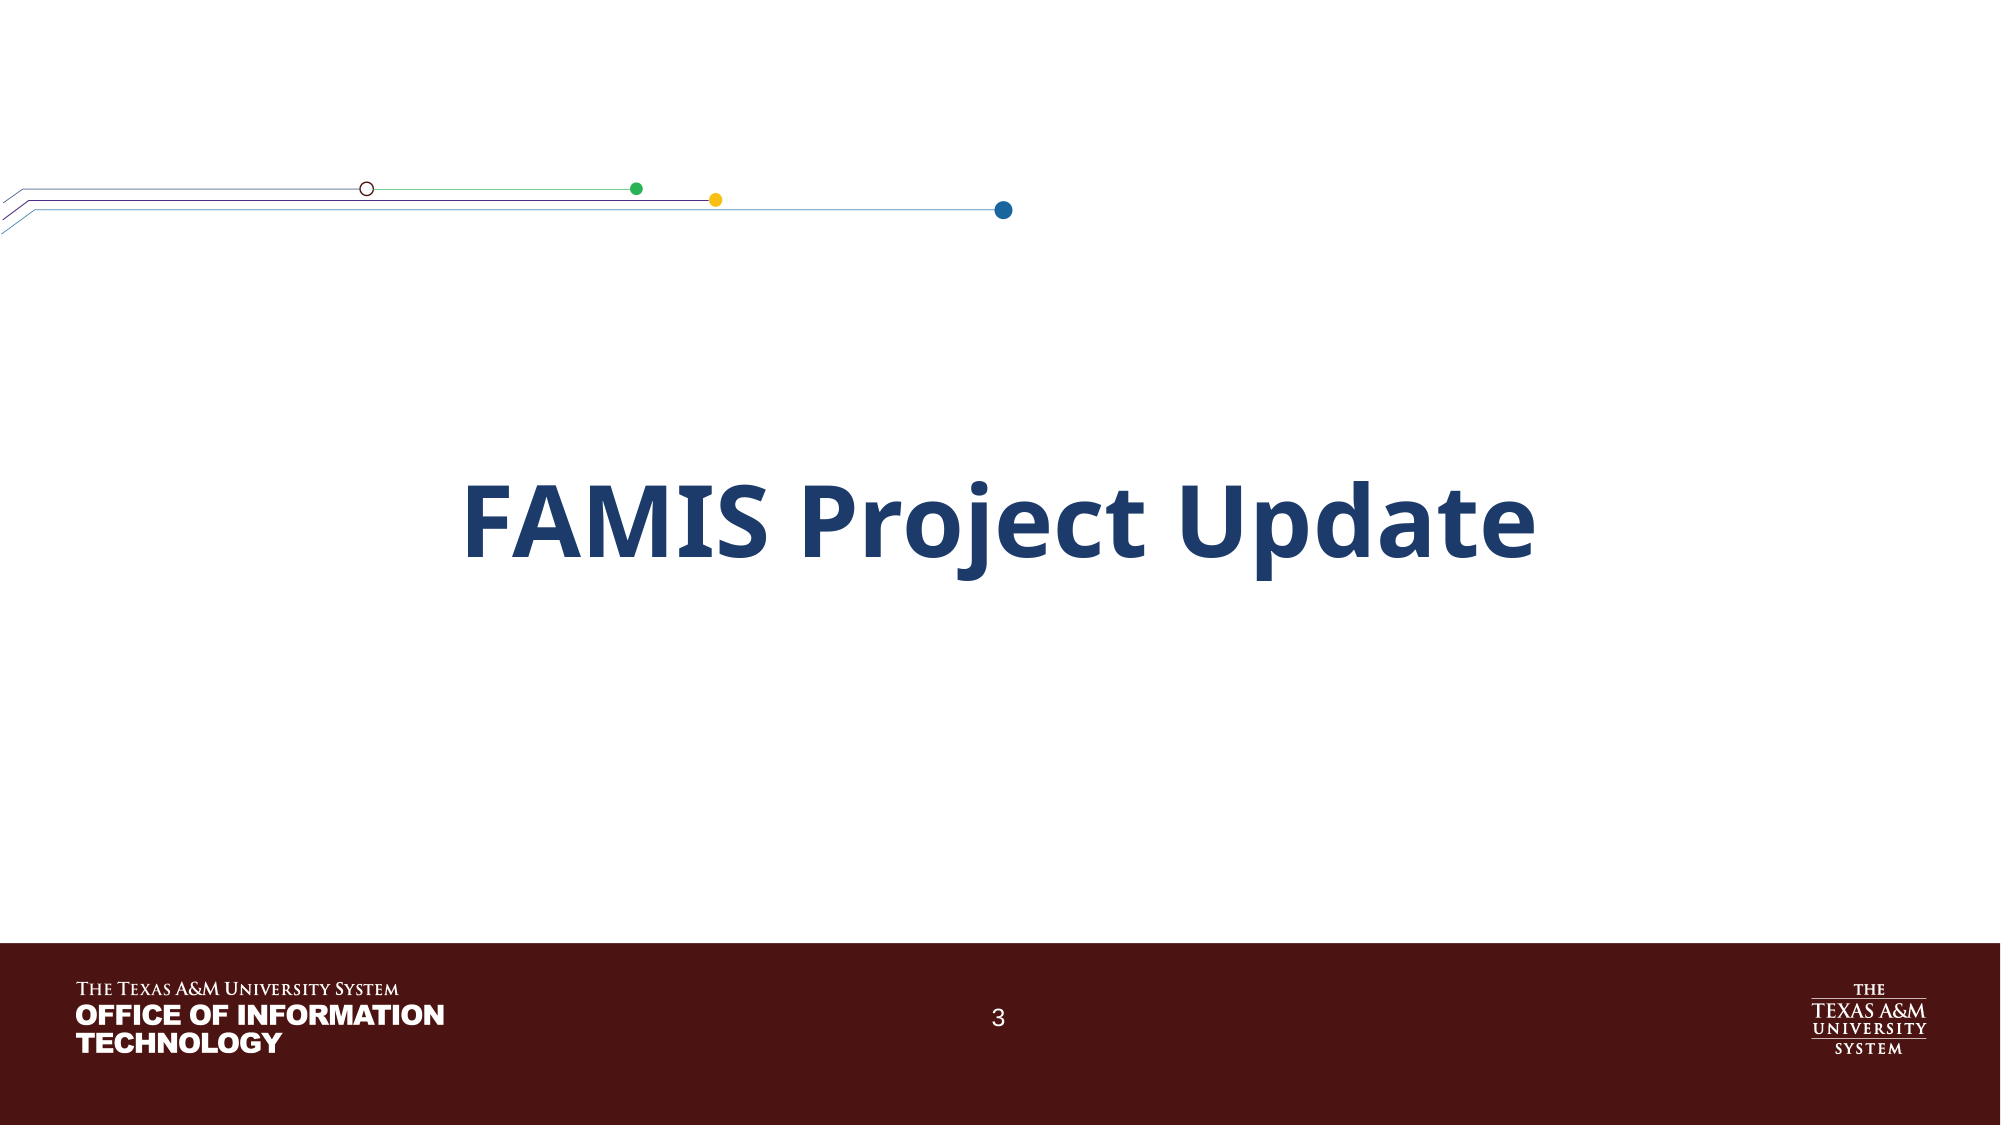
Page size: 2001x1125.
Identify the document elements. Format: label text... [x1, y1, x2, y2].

slide_number 3 [0, 983, 1999, 1051]
picture [0, 0, 2001, 1125]
title FAMIS Project Update [137, 429, 1863, 587]
